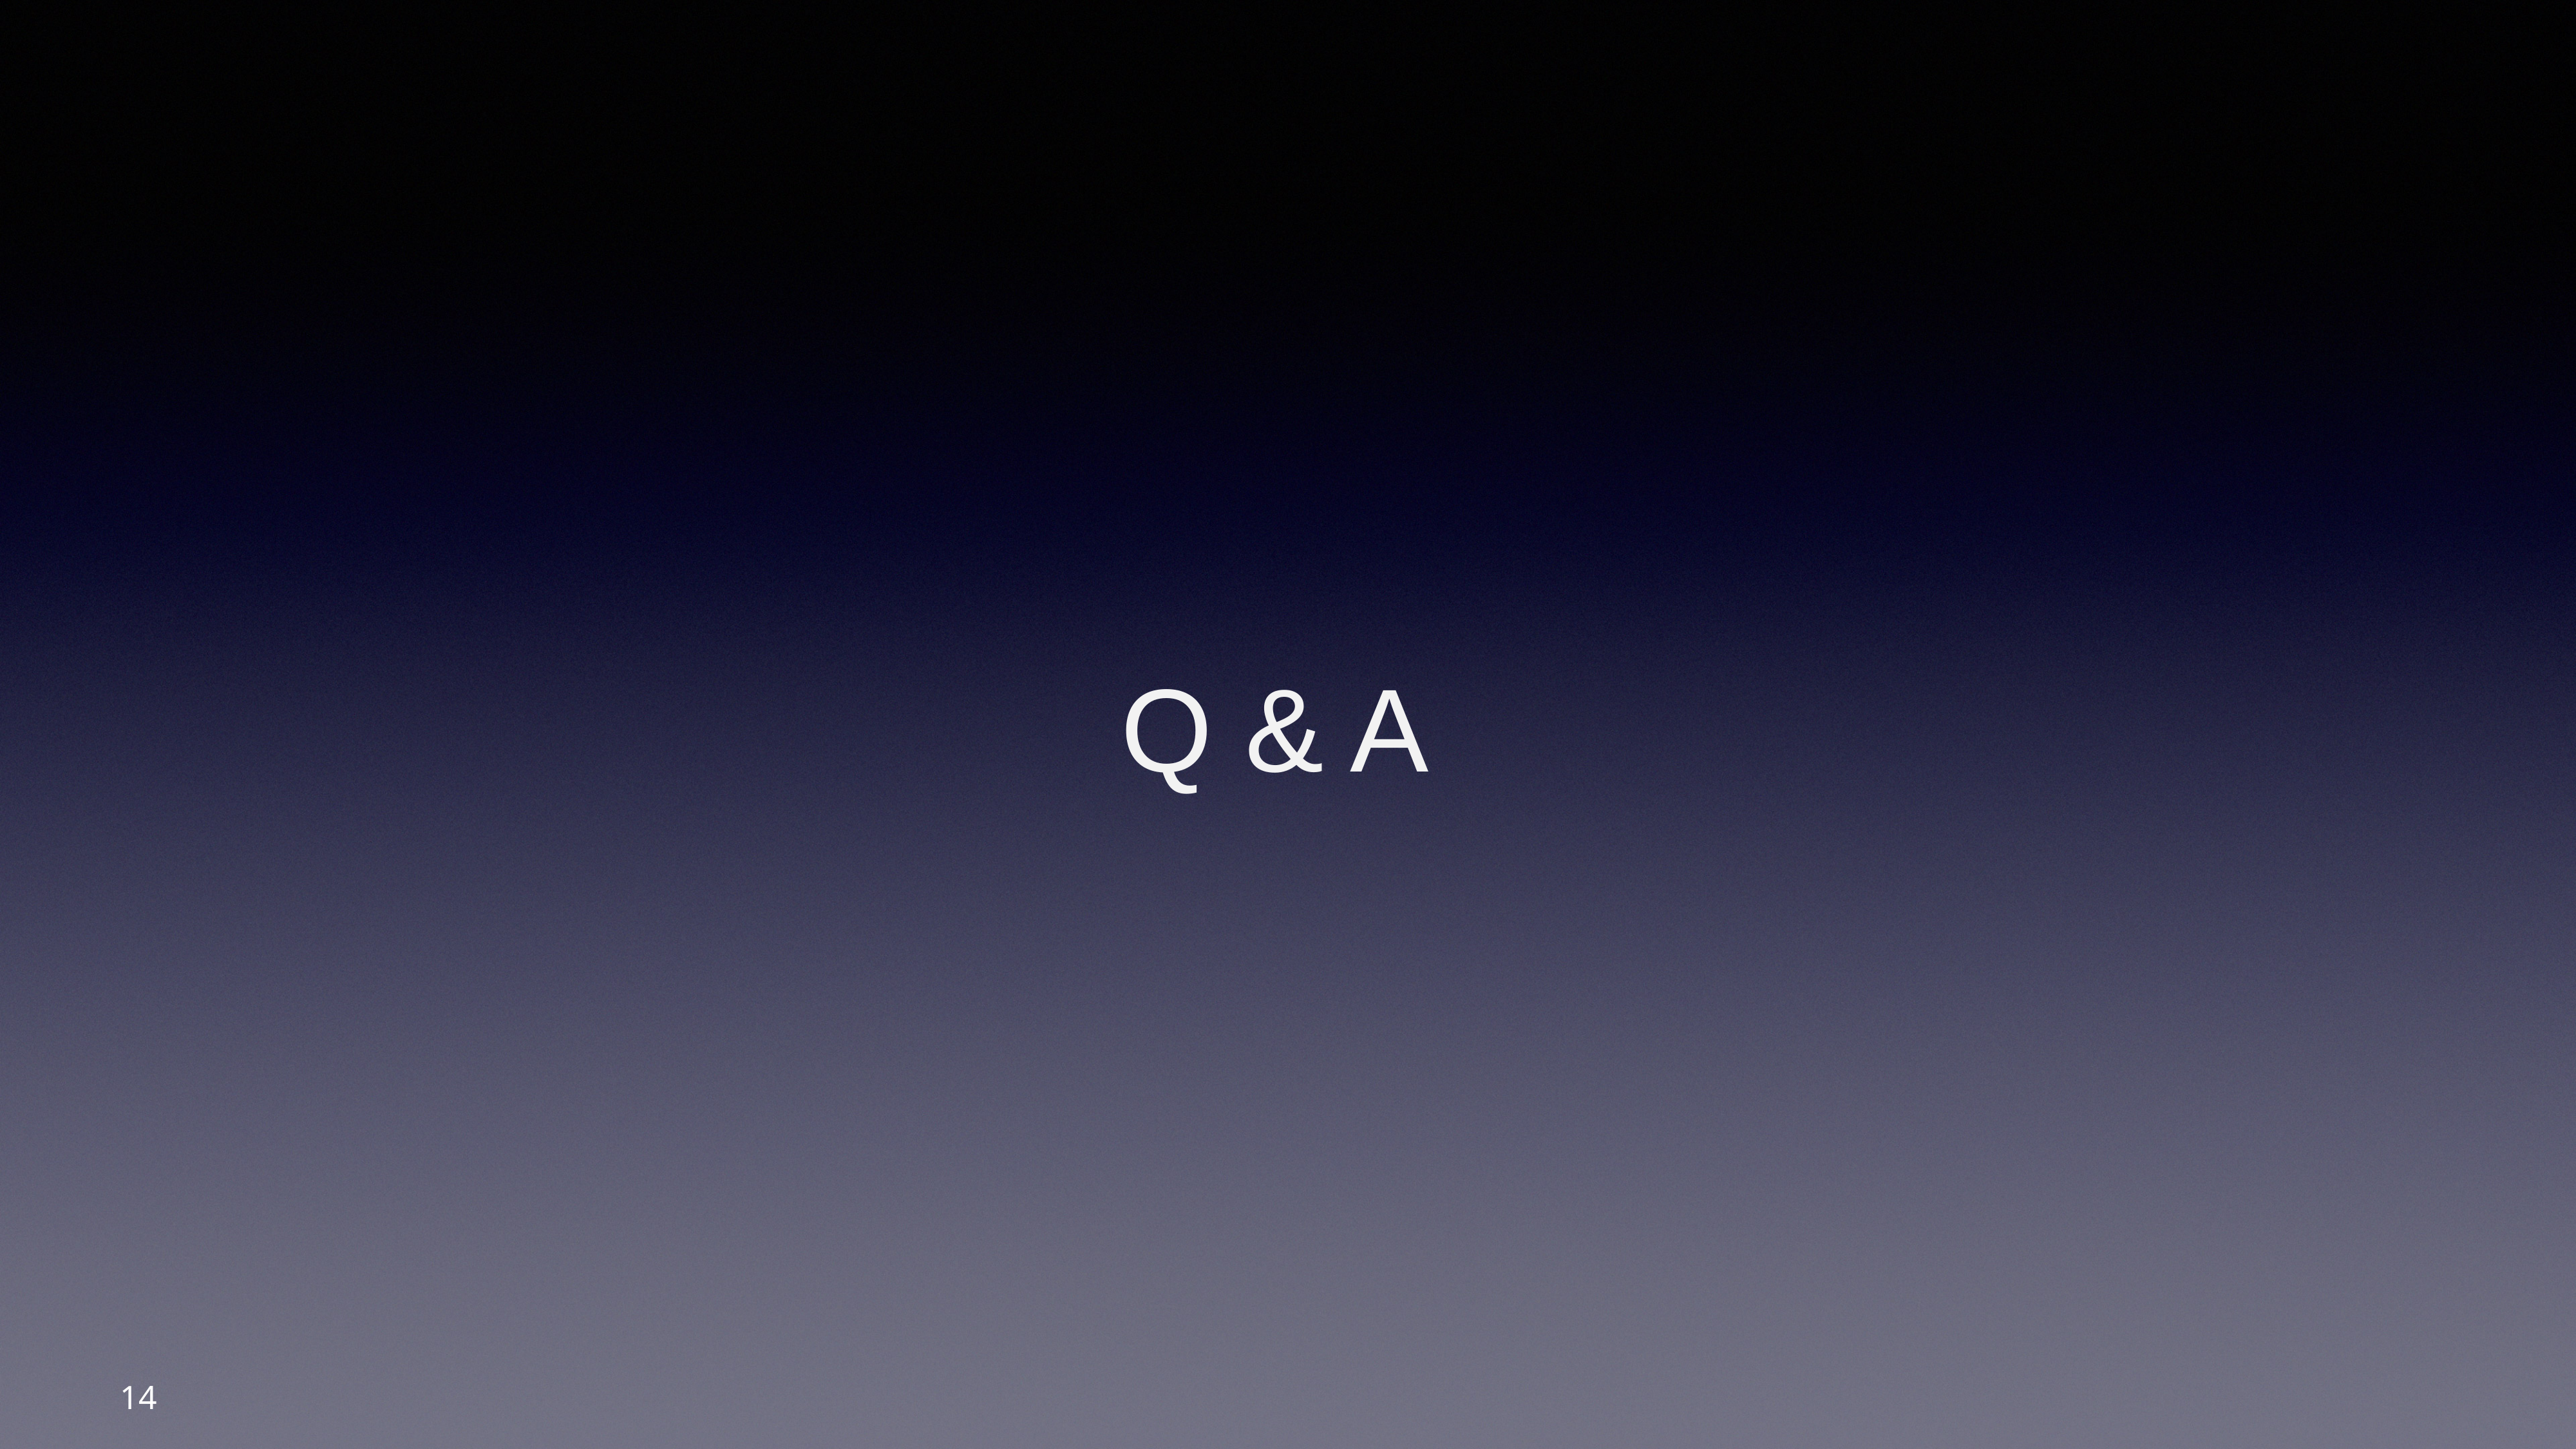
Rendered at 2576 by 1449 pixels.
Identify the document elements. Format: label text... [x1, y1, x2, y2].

slide_number 14 [115, 1371, 163, 1422]
text_box Q & A [1115, 648, 1461, 801]
picture [0, 0, 2576, 1449]
